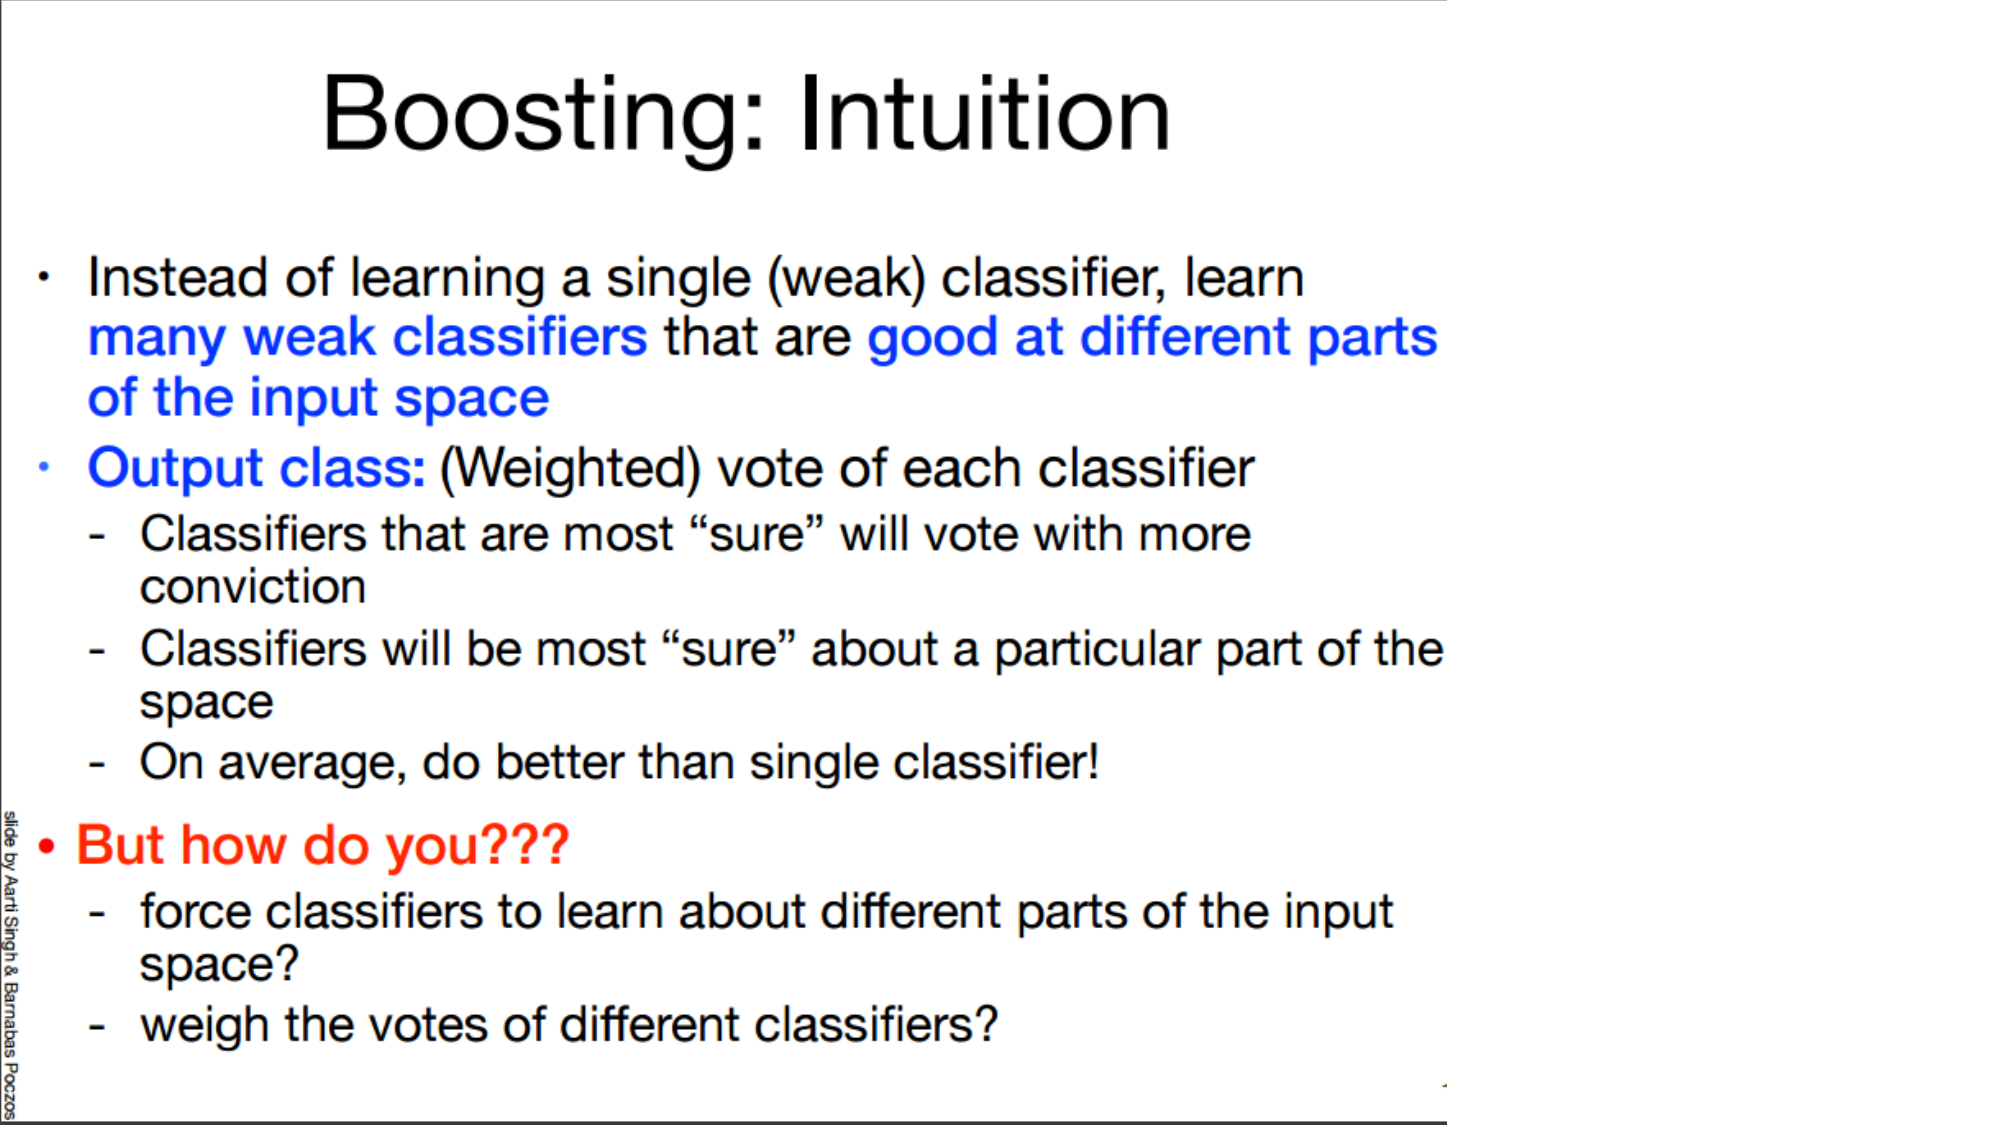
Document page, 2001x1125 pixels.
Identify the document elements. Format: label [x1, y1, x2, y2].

picture [0, 0, 1447, 1125]
